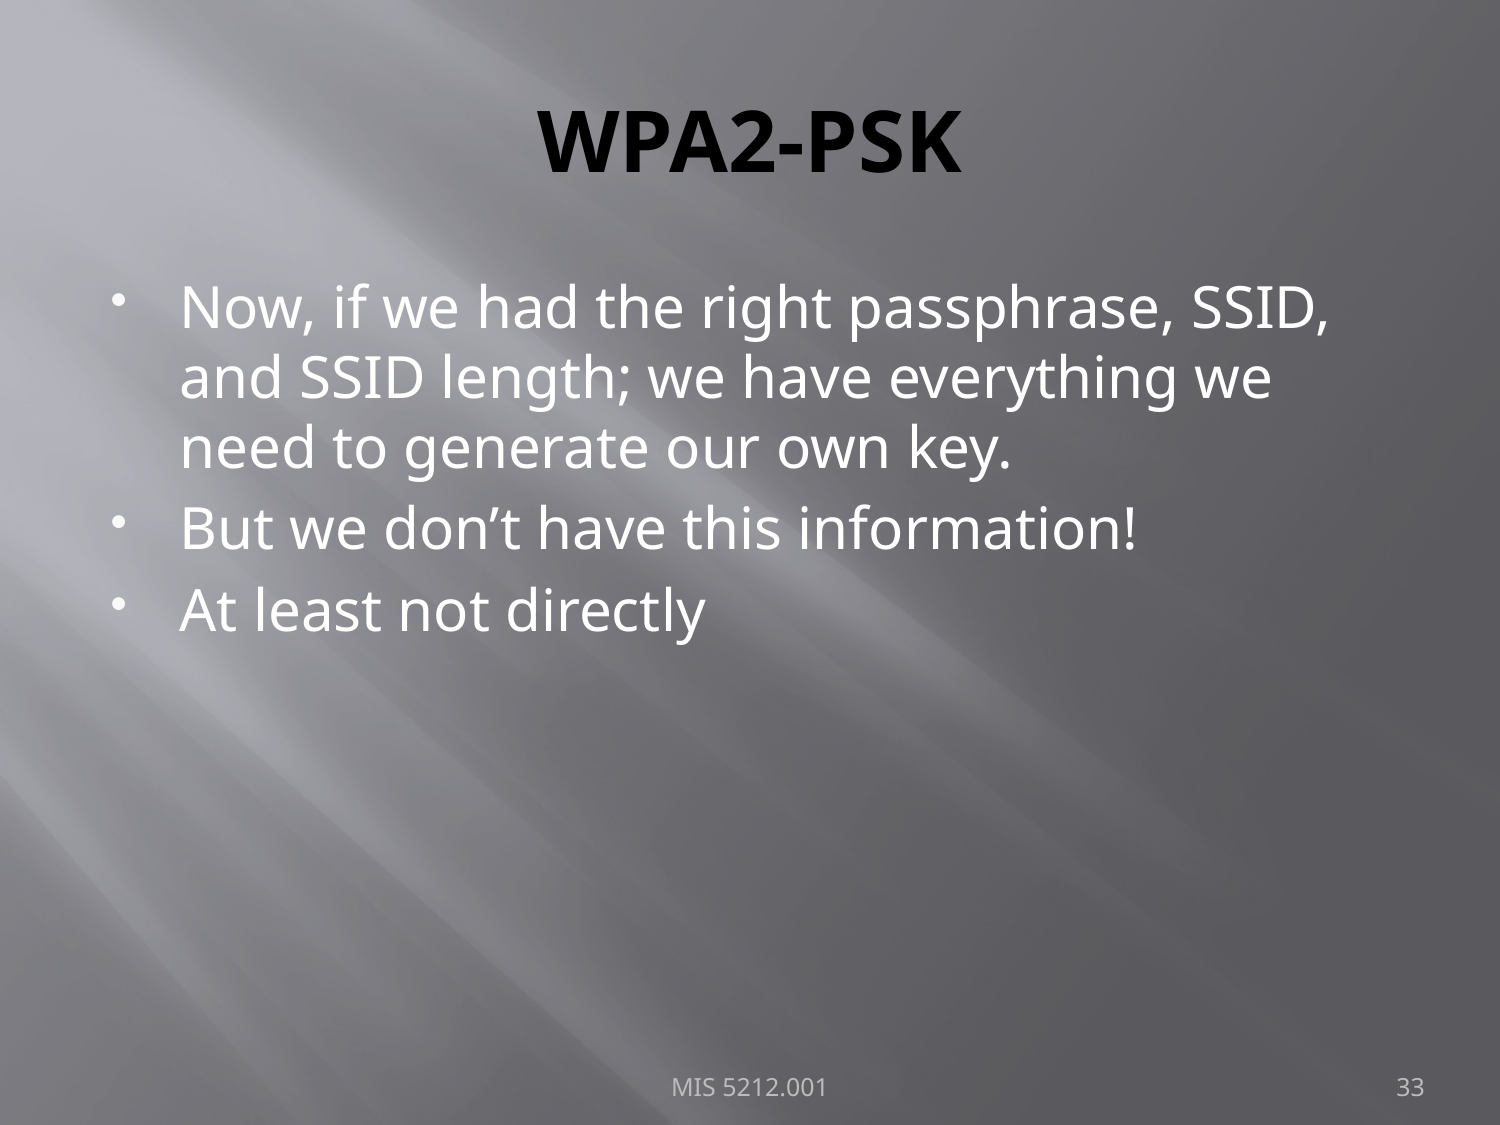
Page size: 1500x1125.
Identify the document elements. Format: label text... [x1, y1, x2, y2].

slide_number 33 [1299, 1052, 1425, 1113]
list Now, if we had the right passphrase, SSID, and SSID length; we have everything we need to generate our own key. But we don’t have this information! At least not directly [75, 262, 1425, 1035]
footer MIS 5212.001 [512, 1052, 988, 1113]
title WPA2-PSK [75, 45, 1425, 233]
